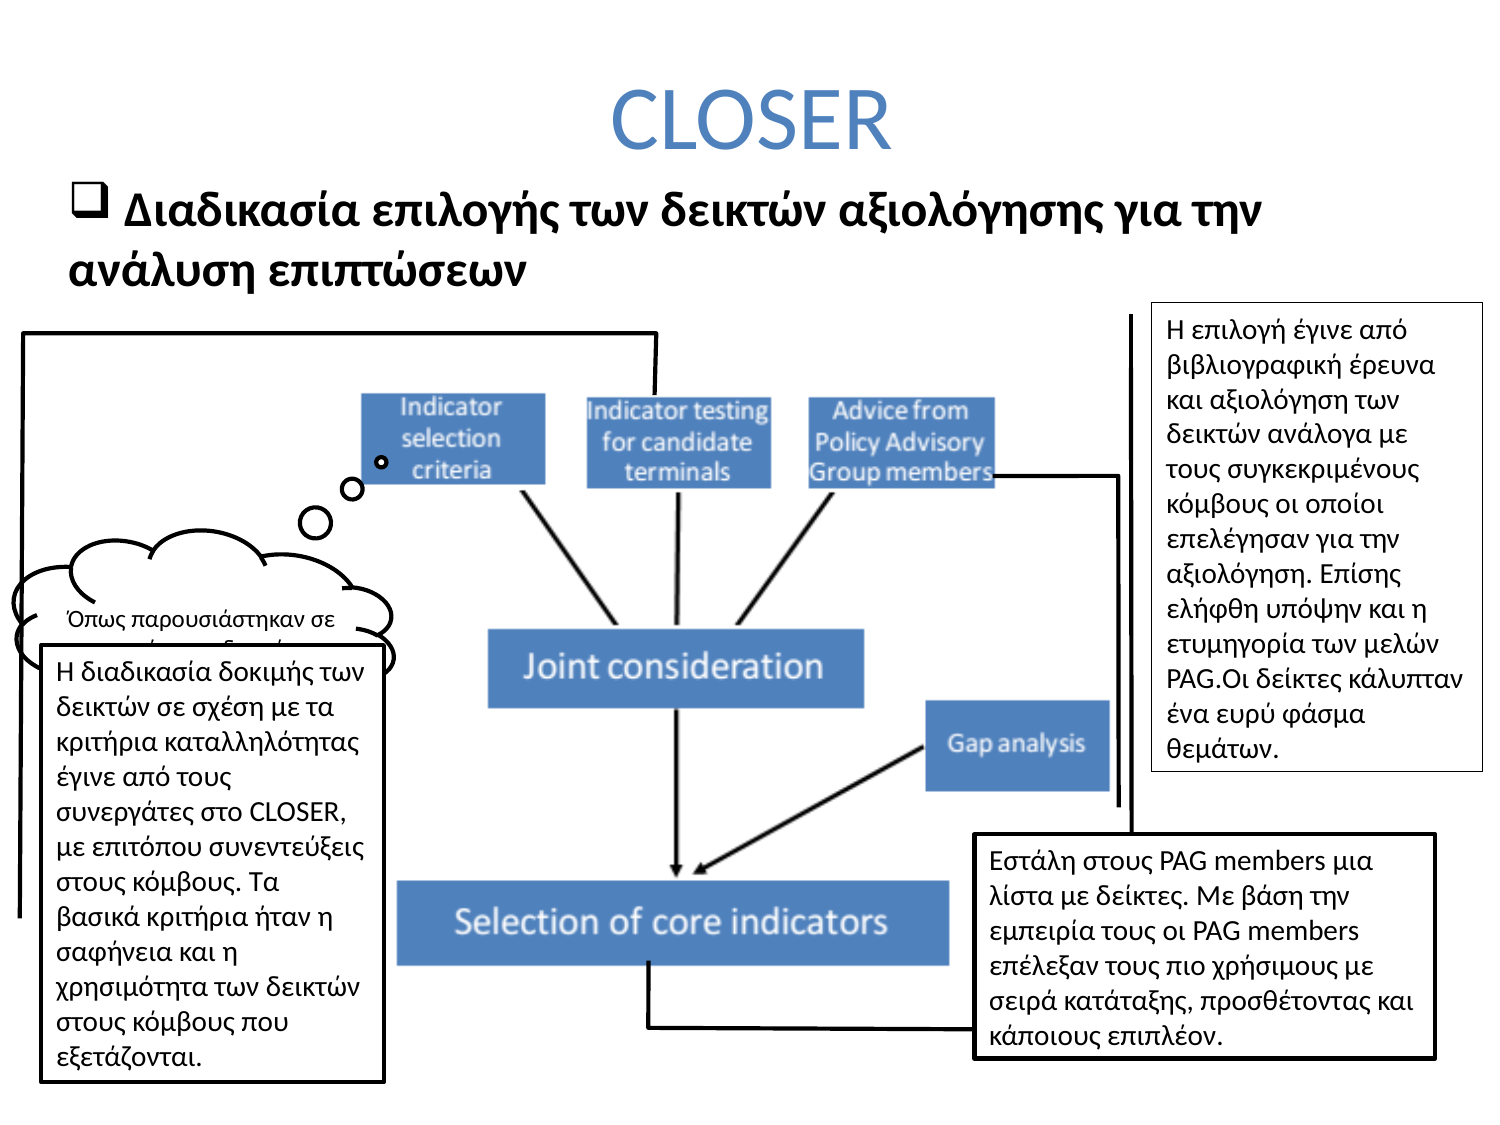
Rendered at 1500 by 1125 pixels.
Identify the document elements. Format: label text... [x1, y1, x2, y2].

text_box [39, 643, 386, 1084]
text_box [24, 528, 331, 671]
text_box CLOSER [76, 54, 1427, 171]
text_box Όπως παρουσιάστηκαν σε προηγούμενες διαφάνειες [53, 594, 331, 643]
text_box [297, 505, 331, 541]
text_box [14, 625, 19, 654]
text_box [646, 997, 972, 1032]
text_box [17, 331, 659, 919]
text_box Η επιλογή έγινε από βιβλιογραφική έρευνα και αξιολόγηση των δεικτών ανάλογα με τους συγκεκριμένους κόμβους οι οποίοι επελέγησαν για την αξιολόγηση. Επίσης ελήφθη υπόψην και η ετυμηγορία των μελών PAG.Οι δείκτες κάλυπταν ένα ευρύ φάσμα θεμάτων. [1151, 302, 1483, 772]
text_box Εστάλη στους PAG members μια λίστα με δείκτες. Με βάση την εμπειρία τους οι PAG members επέλεξαν τους πιο χρήσιμους με σειρά κατάταξης, προσθέτοντας και κάποιους επιπλέον. [974, 834, 1447, 1059]
text_box Η διαδικασία δοκιμής των δεικτών σε σχέση με τα κριτήρια καταλληλότητας έγινε από τους συνεργάτες στο CLOSER, με επιτόπου συνεντεύξεις στους κόμβους. Τα βασικά κριτήρια ήταν η σαφήνεια και η χρησιμότητα των δεικτών στους κόμβους που εξετάζονται. [41, 645, 384, 1080]
text_box Διαδικασία επιλογής των δεικτών αξιολόγησης για την ανάλυση επιπτώσεων [53, 169, 1471, 305]
text_box [1128, 314, 1134, 832]
text_box [11, 582, 19, 624]
picture [336, 376, 1129, 988]
